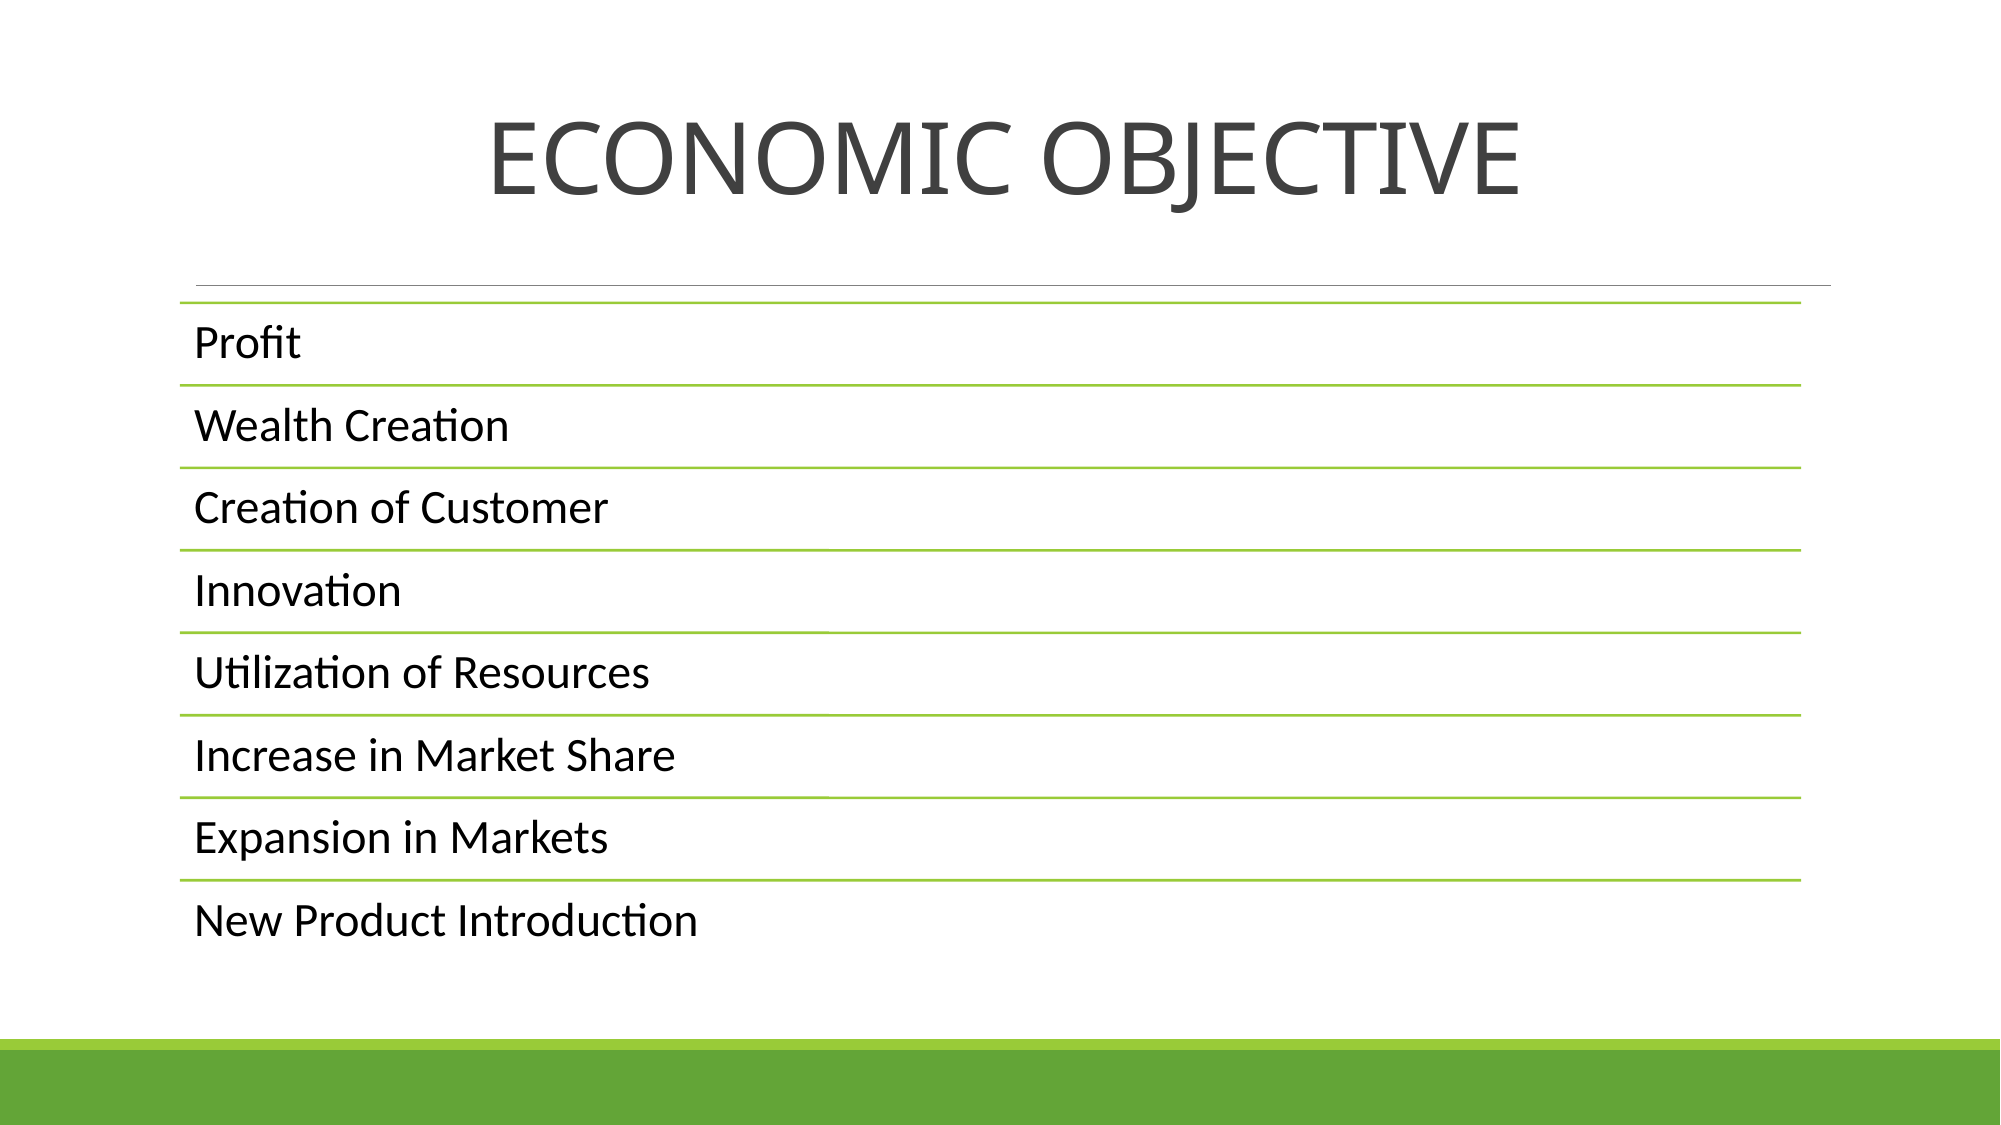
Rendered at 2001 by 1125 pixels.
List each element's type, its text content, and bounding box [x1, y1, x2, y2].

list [179, 302, 1802, 964]
title ECONOMIC OBJECTIVE [180, 47, 1830, 223]
